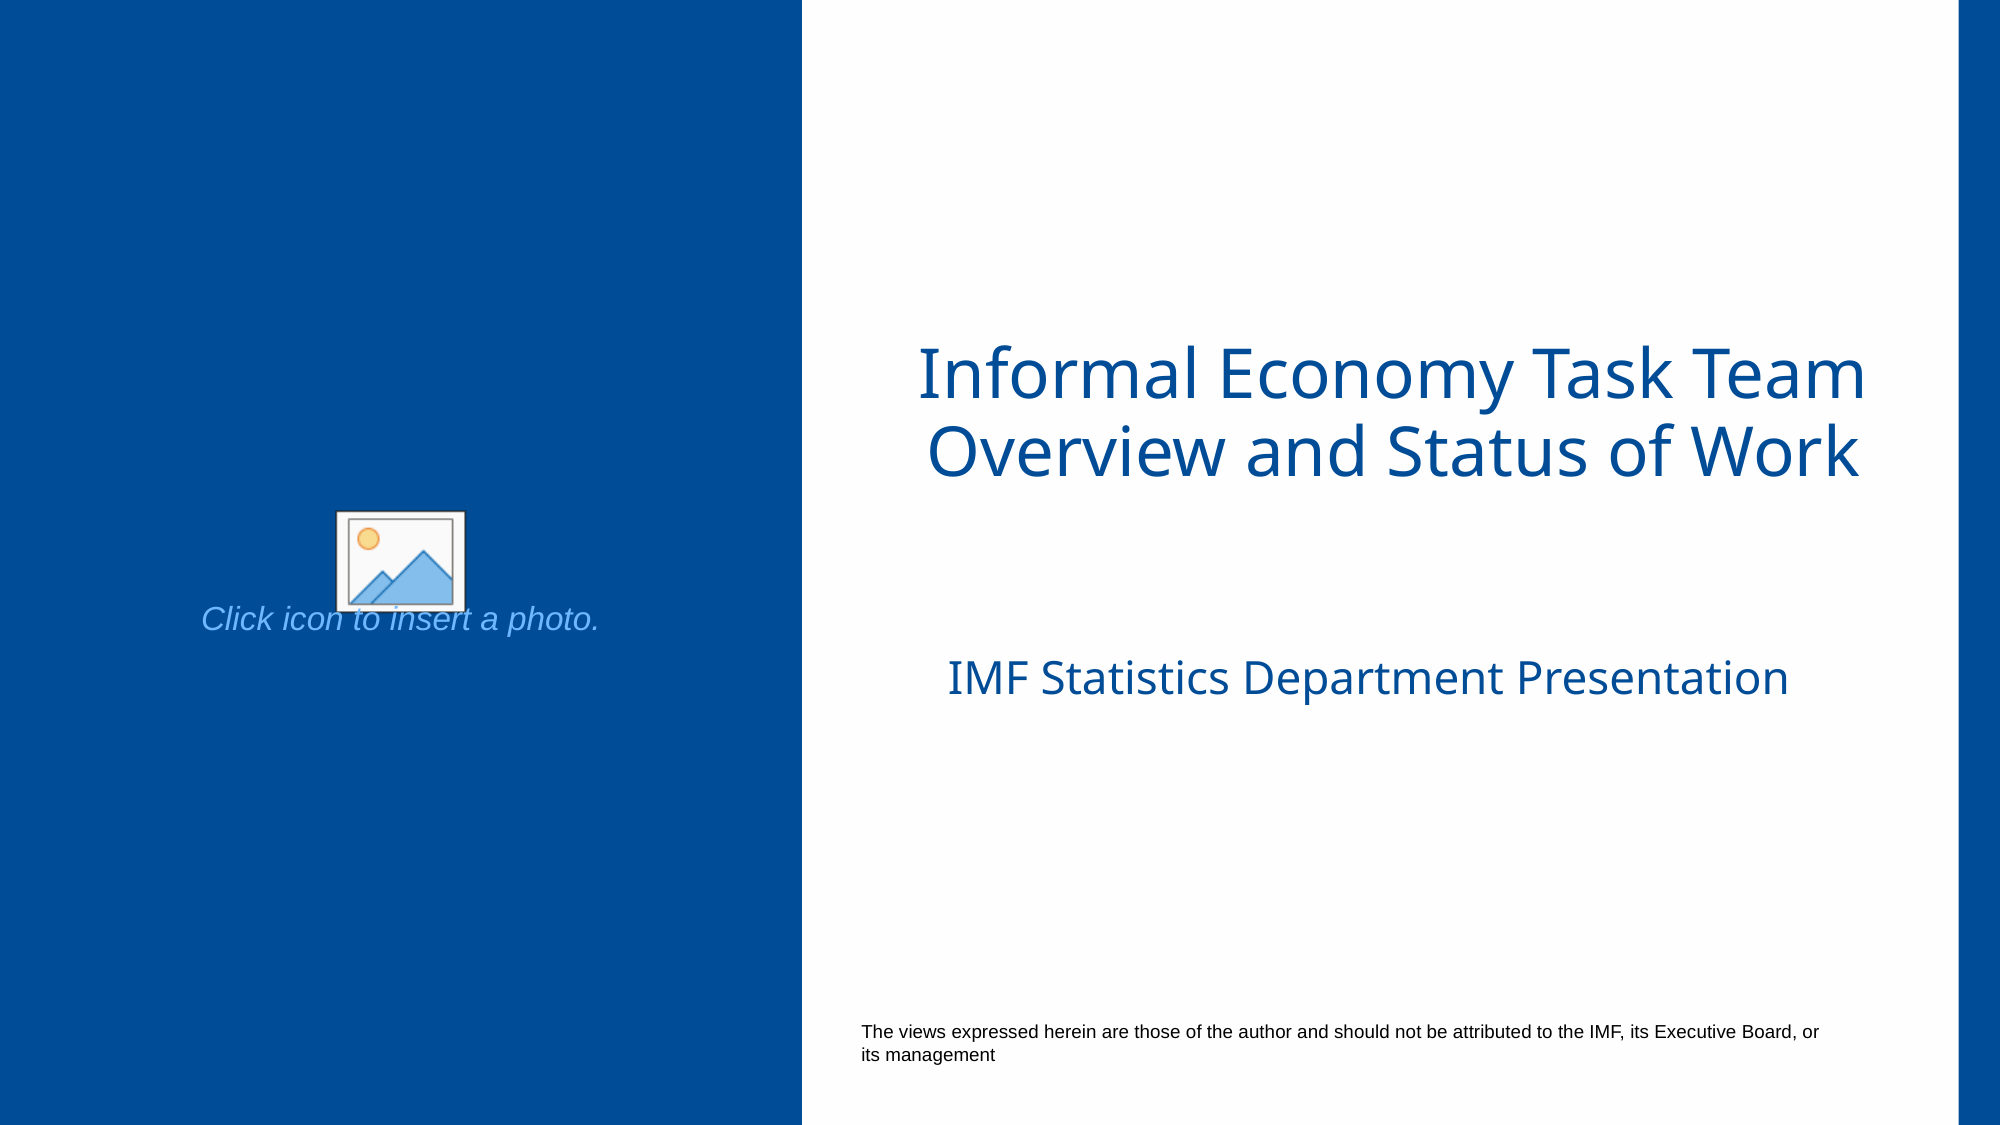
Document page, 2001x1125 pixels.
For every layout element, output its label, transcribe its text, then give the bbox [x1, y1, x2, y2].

text_box Informal Economy Task Team Overview and Status of Work [824, 249, 1963, 500]
title IMF Statistics Department Presentation [825, 549, 1914, 713]
picture [0, 0, 803, 1125]
text_box The views expressed herein are those of the author and should not be attributed to the IMF, its Executive Board, or its management [846, 1012, 1847, 1073]
